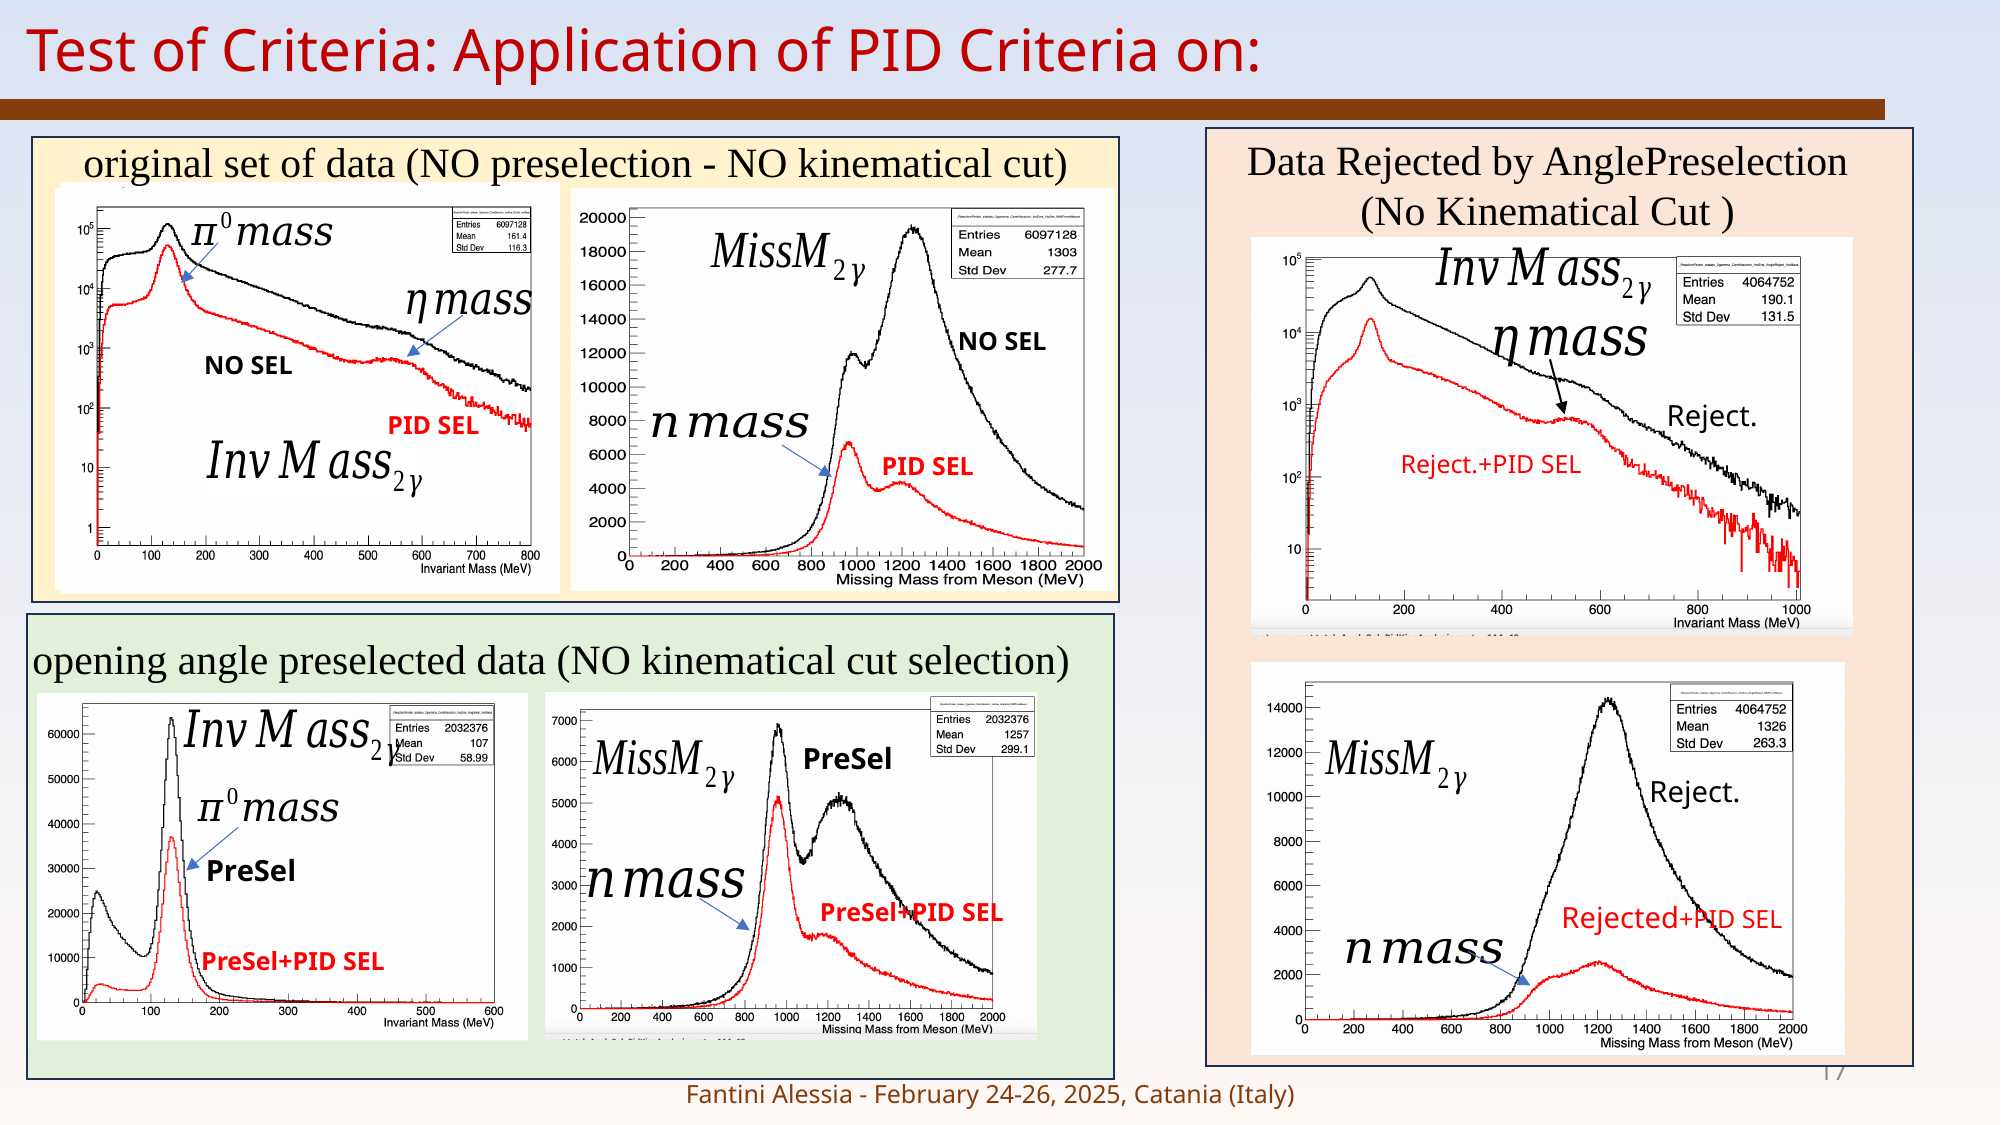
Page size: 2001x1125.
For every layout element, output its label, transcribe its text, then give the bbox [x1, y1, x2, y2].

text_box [31, 128, 1179, 603]
slide_number 17 [1412, 1067, 1863, 1103]
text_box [7, 613, 1147, 1079]
text_box Test of Criteria: Application of PID Criteria on: [11, 5, 2000, 91]
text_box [1251, 237, 1853, 636]
text_box Fantini Alessia - February 24-26, 2025, Catania (Italy) [577, 1063, 1410, 1124]
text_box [55, 188, 551, 589]
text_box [1205, 126, 1913, 1067]
